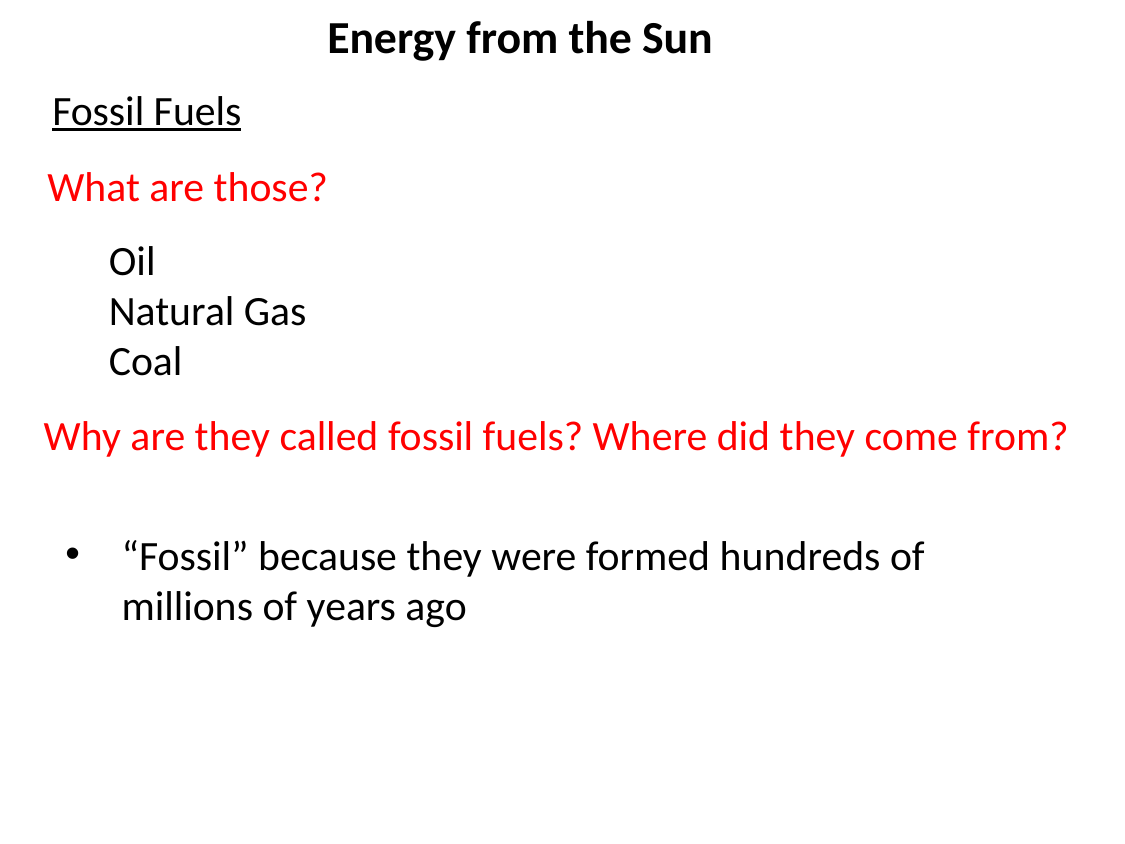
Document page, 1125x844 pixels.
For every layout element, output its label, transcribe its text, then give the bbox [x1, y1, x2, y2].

text_box What are those? [32, 152, 475, 217]
text_box “Fossil” because they were formed hundreds of millions of years ago [50, 521, 987, 636]
text_box Oil Natural Gas Coal [75, 226, 475, 401]
text_box Energy from the Sun [312, 0, 850, 71]
text_box Why are they called fossil fuels? Where did they come from? [28, 401, 1100, 466]
text_box Fossil Fuels [37, 76, 1000, 142]
